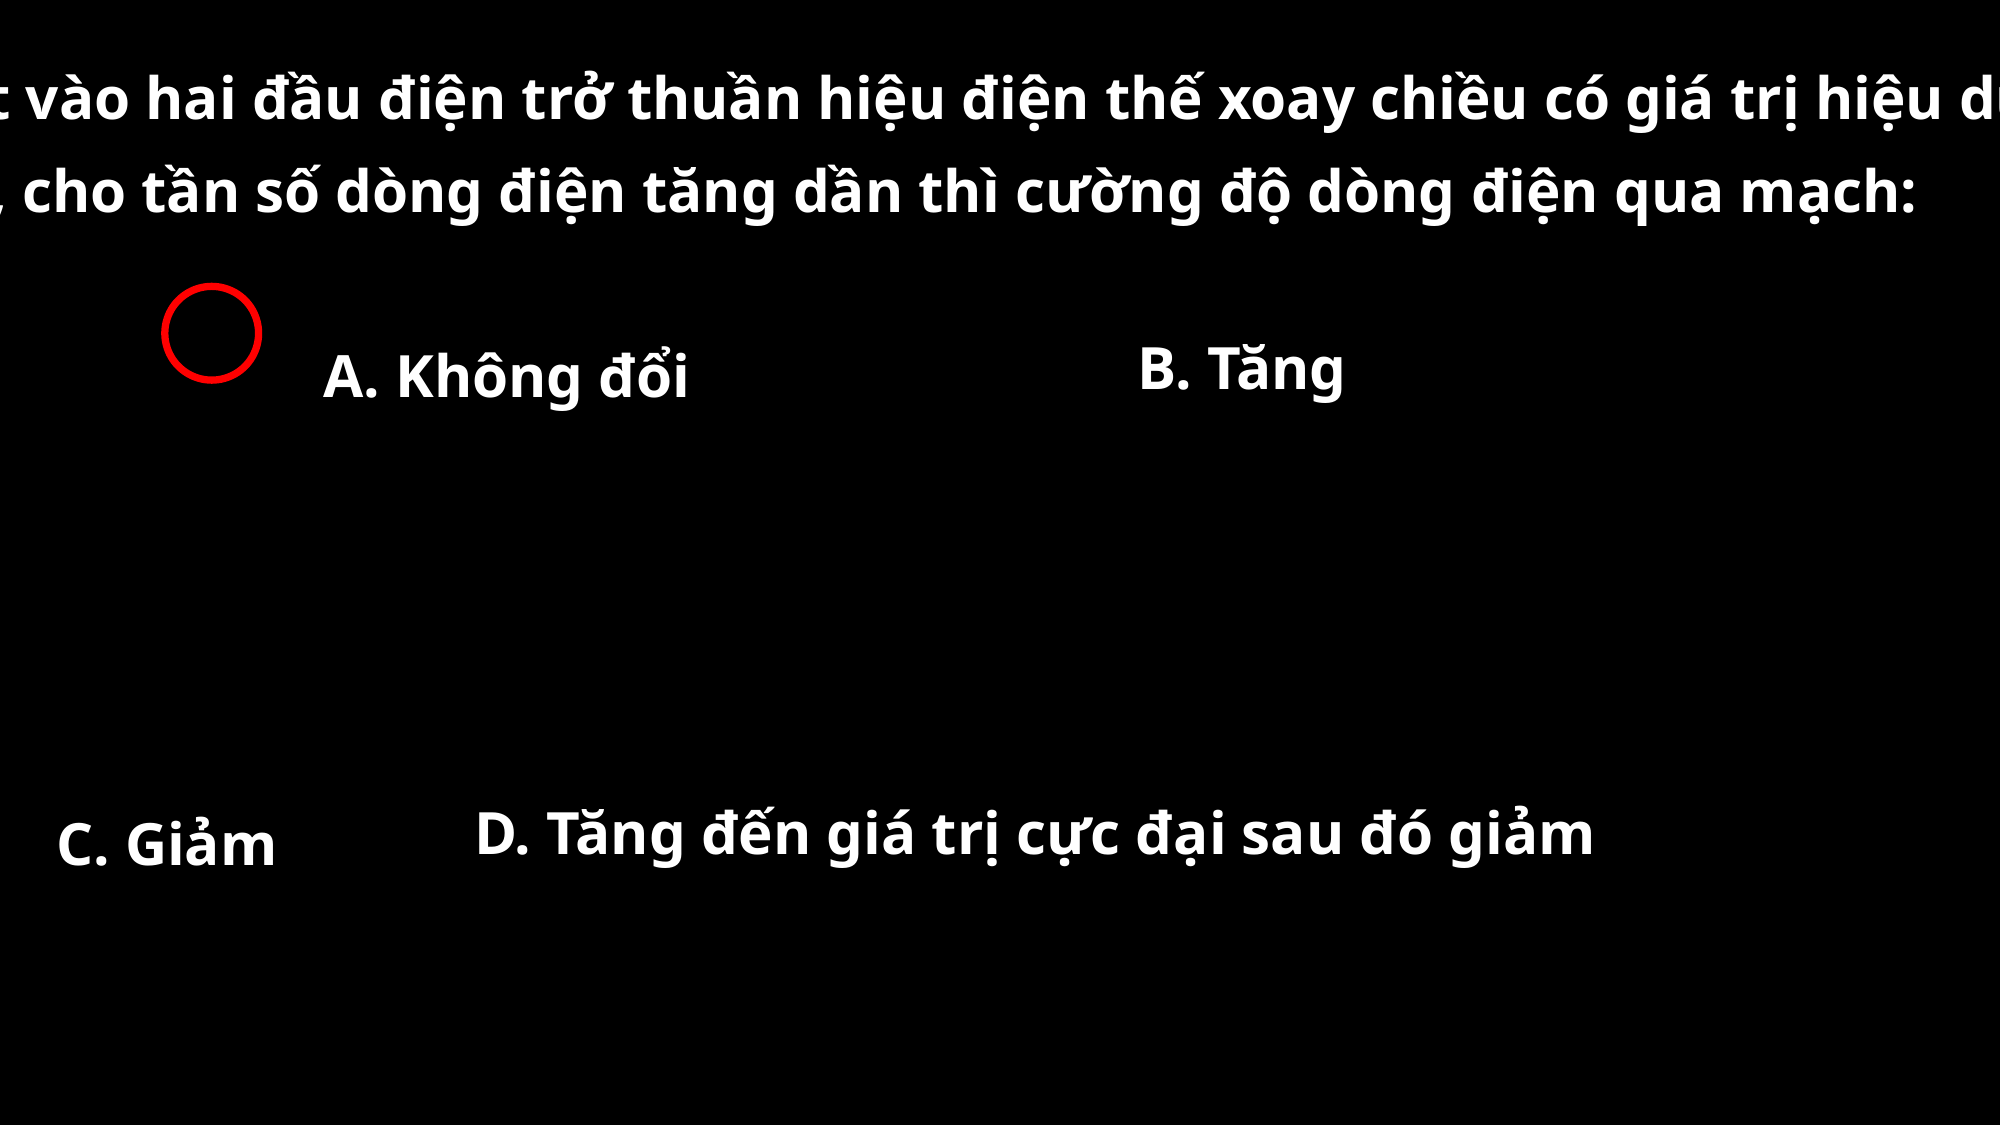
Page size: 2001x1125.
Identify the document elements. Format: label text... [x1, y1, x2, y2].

text_box C. Giảm [41, 799, 448, 885]
text_box Câu 42: Đặt vào hai đầu điện trở thuần hiệu điện thế xoay chiều có giá trị hiệu dụng không đổi, cho tần số dòng điện tăng dần thì cường độ dòng điện qua mạch: [0, 43, 2000, 337]
text_box D. Tăng đến giá trị cực đại sau đó giảm [459, 789, 1688, 874]
text_box A. Không đổi [158, 337, 789, 487]
text_box [163, 285, 260, 382]
text_box B. Tăng [822, 288, 1362, 479]
